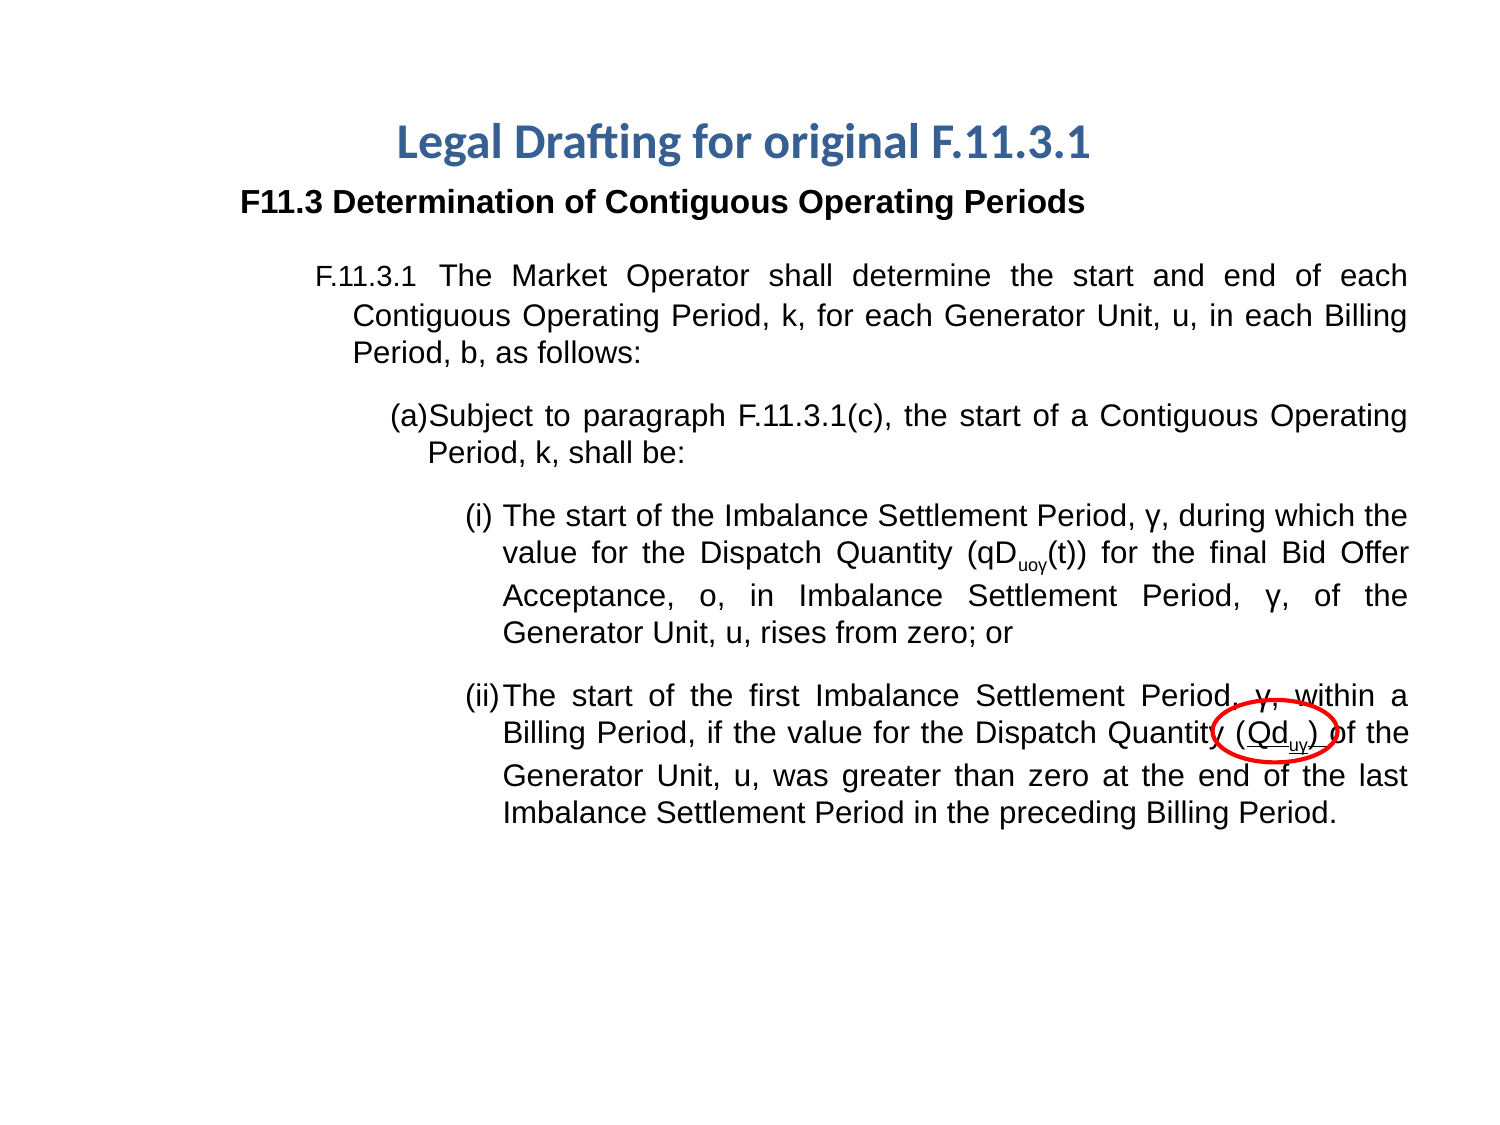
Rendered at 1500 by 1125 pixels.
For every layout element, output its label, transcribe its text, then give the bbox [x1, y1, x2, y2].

list F11.3 Determination of Contiguous Operating Periods F.11.3.1 The Market Operator shall determine the start and end of each Contiguous Operating Period, k, for each Generator Unit, u, in each Billing Period, b, as follows: Subject to paragraph F.11.3.1(c), the start of a Contiguous Operating Period, k, shall be: The start of the Imbalance Settlement Period, γ, during which the value for the Dispatch Quantity (qDuoγ(t)) for the final Bid Offer Acceptance, o, in Imbalance Settlement Period, γ, of the Generator Unit, u, rises from zero; or The start of the first Imbalance Settlement Period, γ, within a Billing Period, if the value for the Dispatch Quantity (Qduγ) of the Generator Unit, u, was greater than zero at the end of the last Imbalance Settlement Period in the preceding Billing Period. [75, 172, 1425, 916]
title Legal Drafting for original F.11.3.1 [75, 45, 1425, 172]
text_box [1210, 697, 1340, 765]
